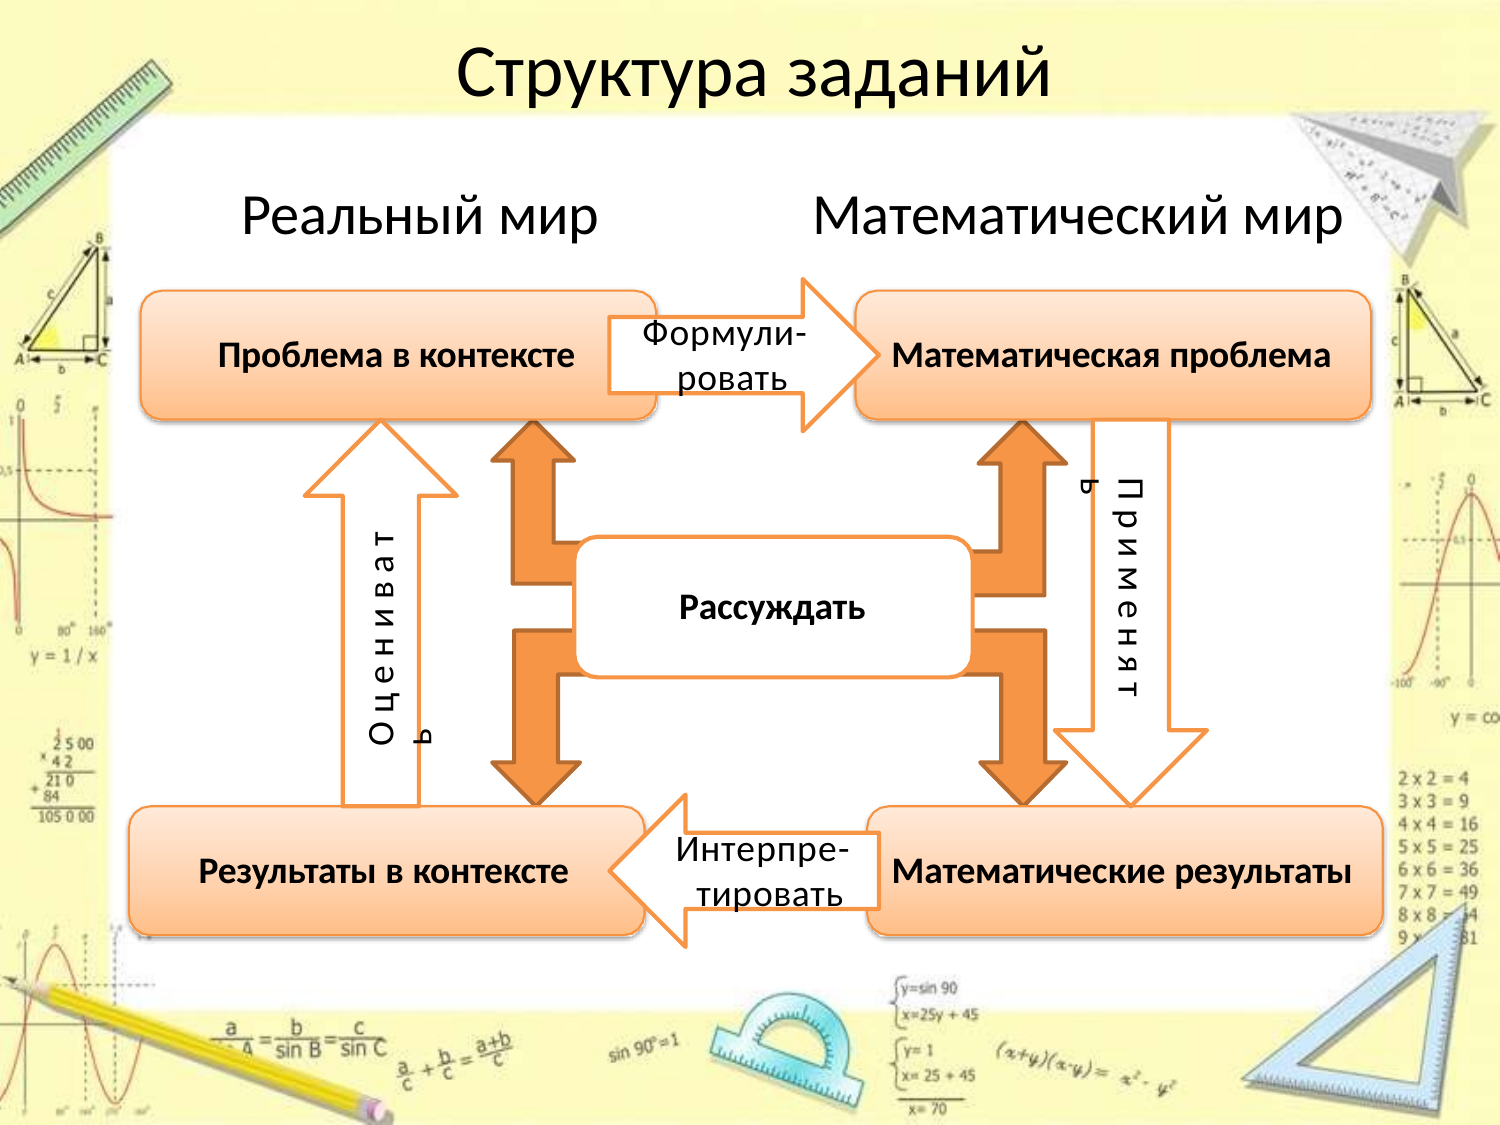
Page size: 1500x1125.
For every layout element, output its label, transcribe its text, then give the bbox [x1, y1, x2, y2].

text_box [887, 801, 1392, 947]
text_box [606, 792, 882, 950]
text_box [1052, 417, 1210, 809]
title Структура заданий [454, 19, 1057, 174]
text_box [606, 276, 882, 434]
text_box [120, 801, 601, 947]
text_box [571, 534, 976, 680]
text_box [132, 285, 601, 432]
text_box Реальный мир Математический мир [239, 174, 1348, 247]
picture [0, 0, 1500, 1125]
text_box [489, 285, 1380, 799]
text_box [302, 417, 460, 809]
